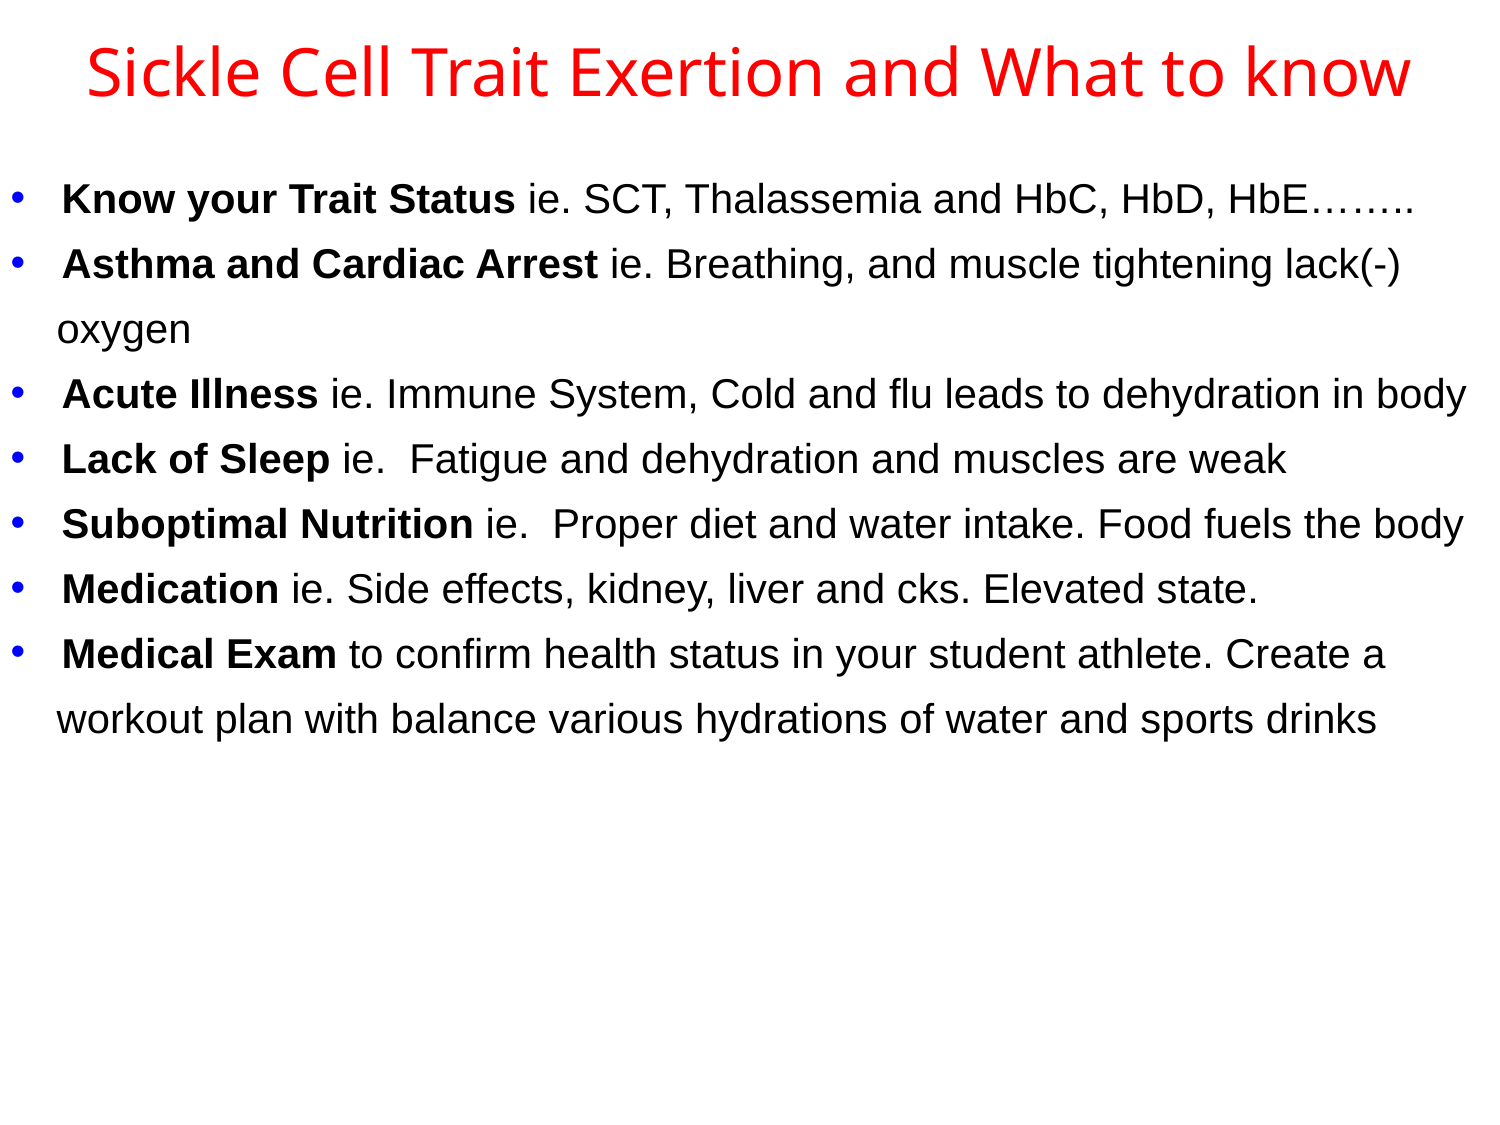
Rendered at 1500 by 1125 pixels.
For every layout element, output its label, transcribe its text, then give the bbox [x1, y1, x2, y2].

title Sickle Cell Trait Exertion and What to know [0, 0, 1500, 175]
list Know your Trait Status ie. SCT, Thalassemia and HbC, HbD, HbE…….. Asthma and Cardiac Arrest ie. Breathing, and muscle tightening lack(-) oxygen Acute Illness ie. Immune System, Cold and flu leads to dehydration in body Lack of Sleep ie. Fatigue and dehydration and muscles are weak Suboptimal Nutrition ie. Proper diet and water intake. Food fuels the body Medication ie. Side effects, kidney, liver and cks. Elevated state. Medical Exam to confirm health status in your student athlete. Create a workout plan with balance various hydrations of water and sports drinks [2, 173, 1500, 1038]
